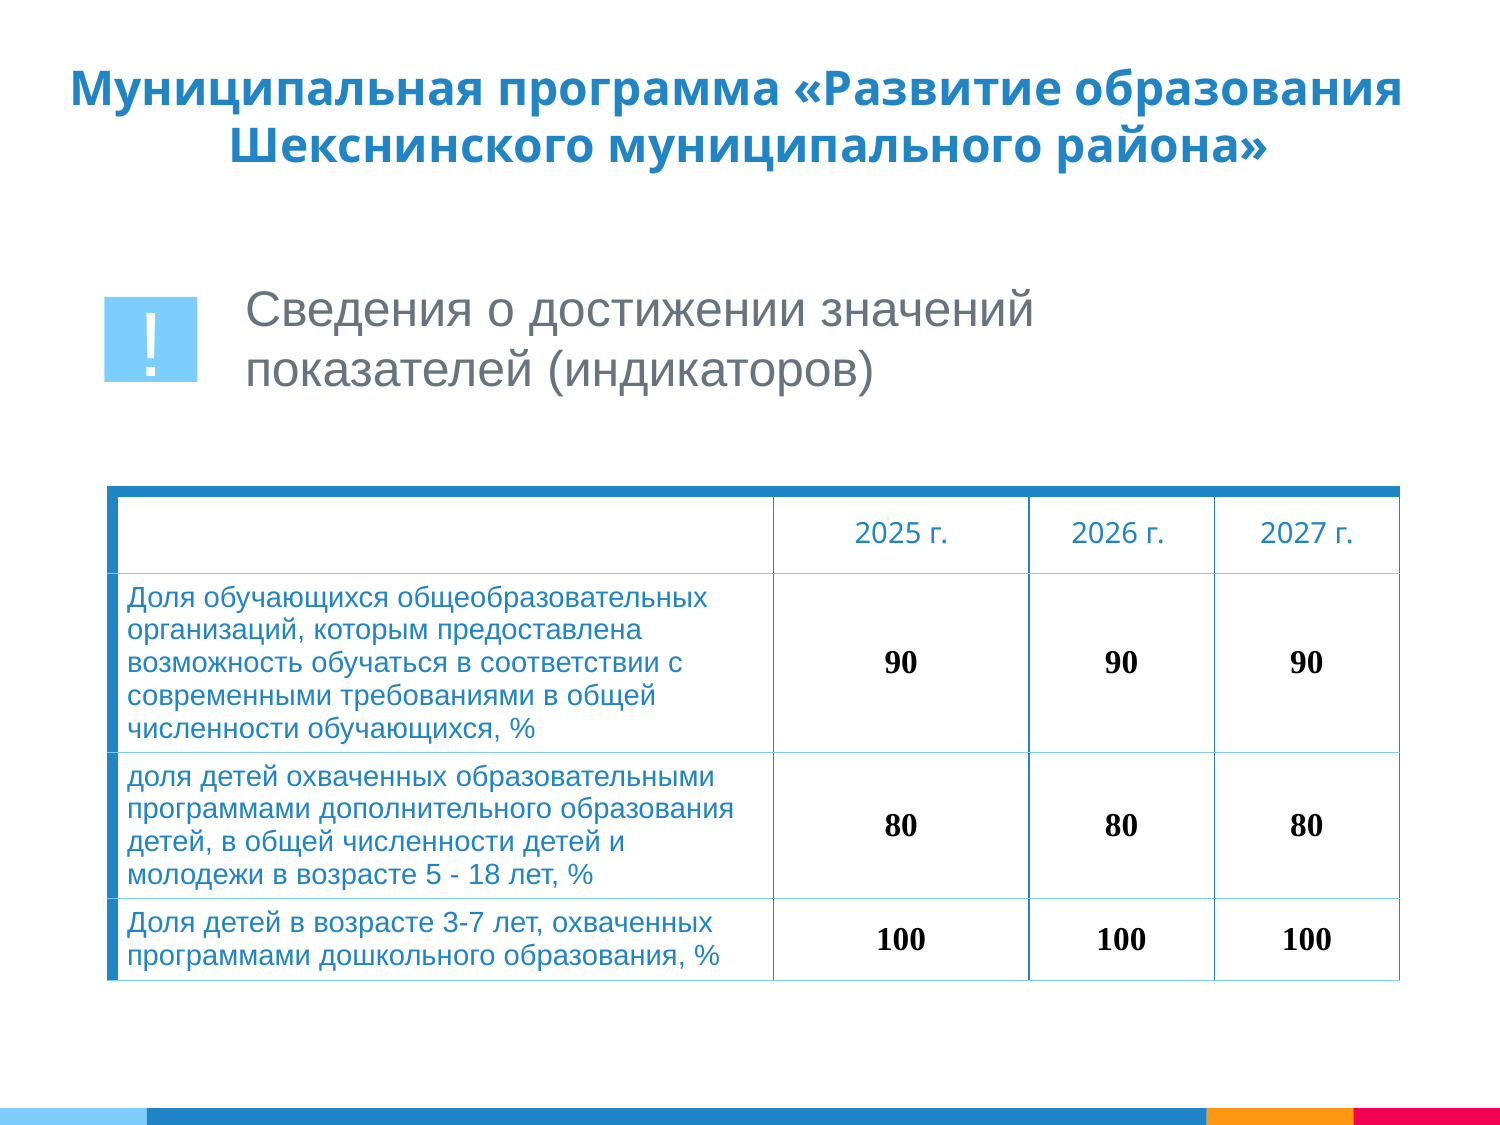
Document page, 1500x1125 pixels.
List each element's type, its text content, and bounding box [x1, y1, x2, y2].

title Муниципальная программа «Развитие образования Шекснинского муниципального района» [0, 31, 1500, 188]
table_header 2027 г. [1215, 497, 1399, 573]
table_header [118, 497, 773, 573]
table_cell 80 [774, 753, 1028, 898]
table_cell 100 [1215, 899, 1399, 980]
table_cell 100 [1030, 899, 1214, 980]
table_cell 90 [1030, 574, 1214, 752]
table_header 2026 г. [1030, 497, 1214, 573]
text_box Сведения о достижении значений показателей (индикаторов) [230, 269, 1137, 404]
text_box ! [104, 296, 198, 382]
table_cell Доля обучающихся общеобразовательных организаций, которым предоставлена возможность обучаться в соответствии с современными требованиями в общей численности обучающихся, % [118, 574, 773, 752]
table_cell 90 [774, 574, 1028, 752]
table_cell 90 [1215, 574, 1399, 752]
table_header 2025 г. [774, 497, 1028, 573]
table_cell Доля детей в возрасте 3-7 лет, охваченных программами дошкольного образования, % [118, 899, 773, 980]
table_cell 100 [774, 899, 1028, 980]
table_cell 80 [1030, 753, 1214, 898]
table_cell 80 [1215, 753, 1399, 898]
table_cell доля детей охваченных образовательными программами дополнительного образования детей, в общей численности детей и молодежи в возрасте 5 - 18 лет, % [118, 753, 773, 898]
